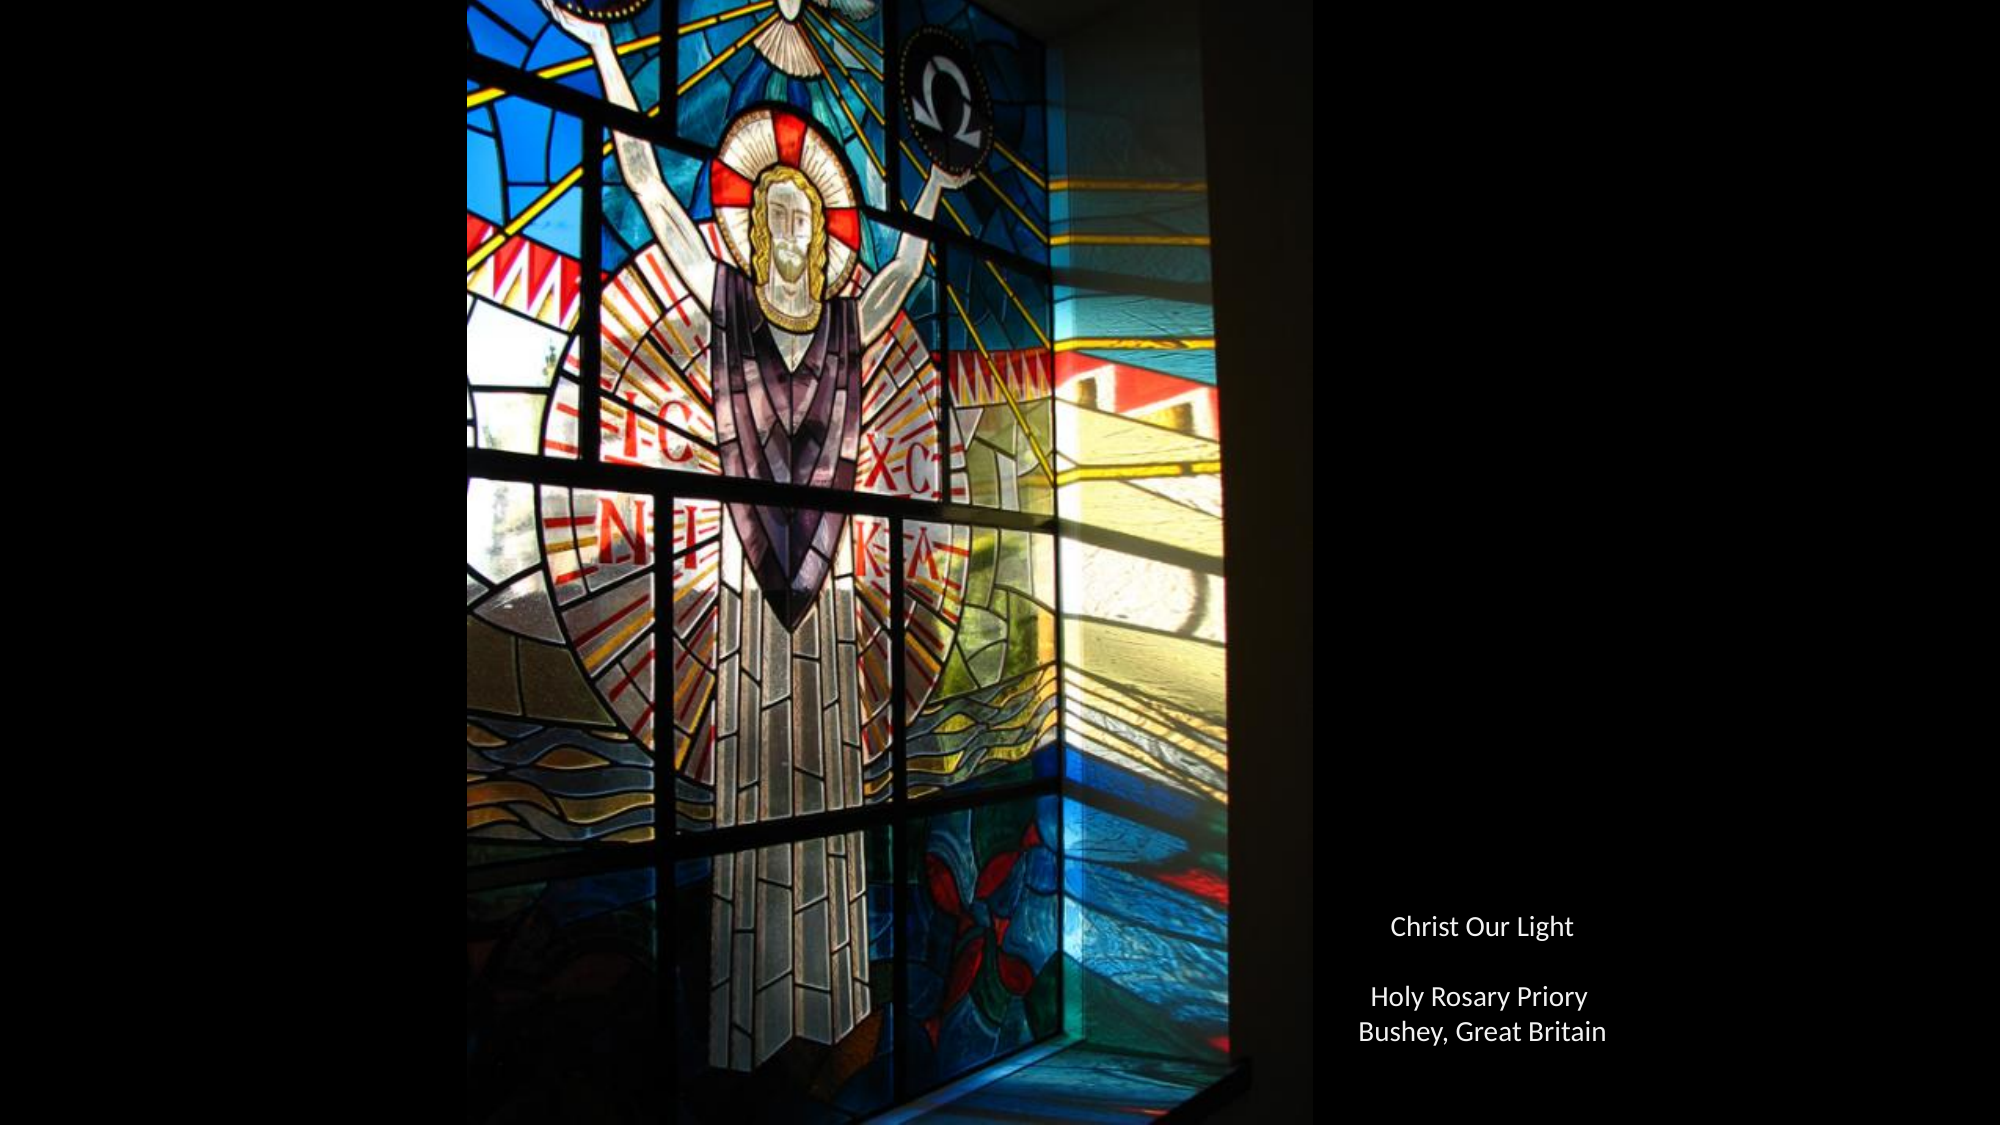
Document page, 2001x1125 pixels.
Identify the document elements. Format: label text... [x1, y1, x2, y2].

text_box Christ Our Light Holy Rosary Priory Bushey, Great Britain [1316, 899, 1671, 1055]
picture [467, 0, 1313, 1125]
